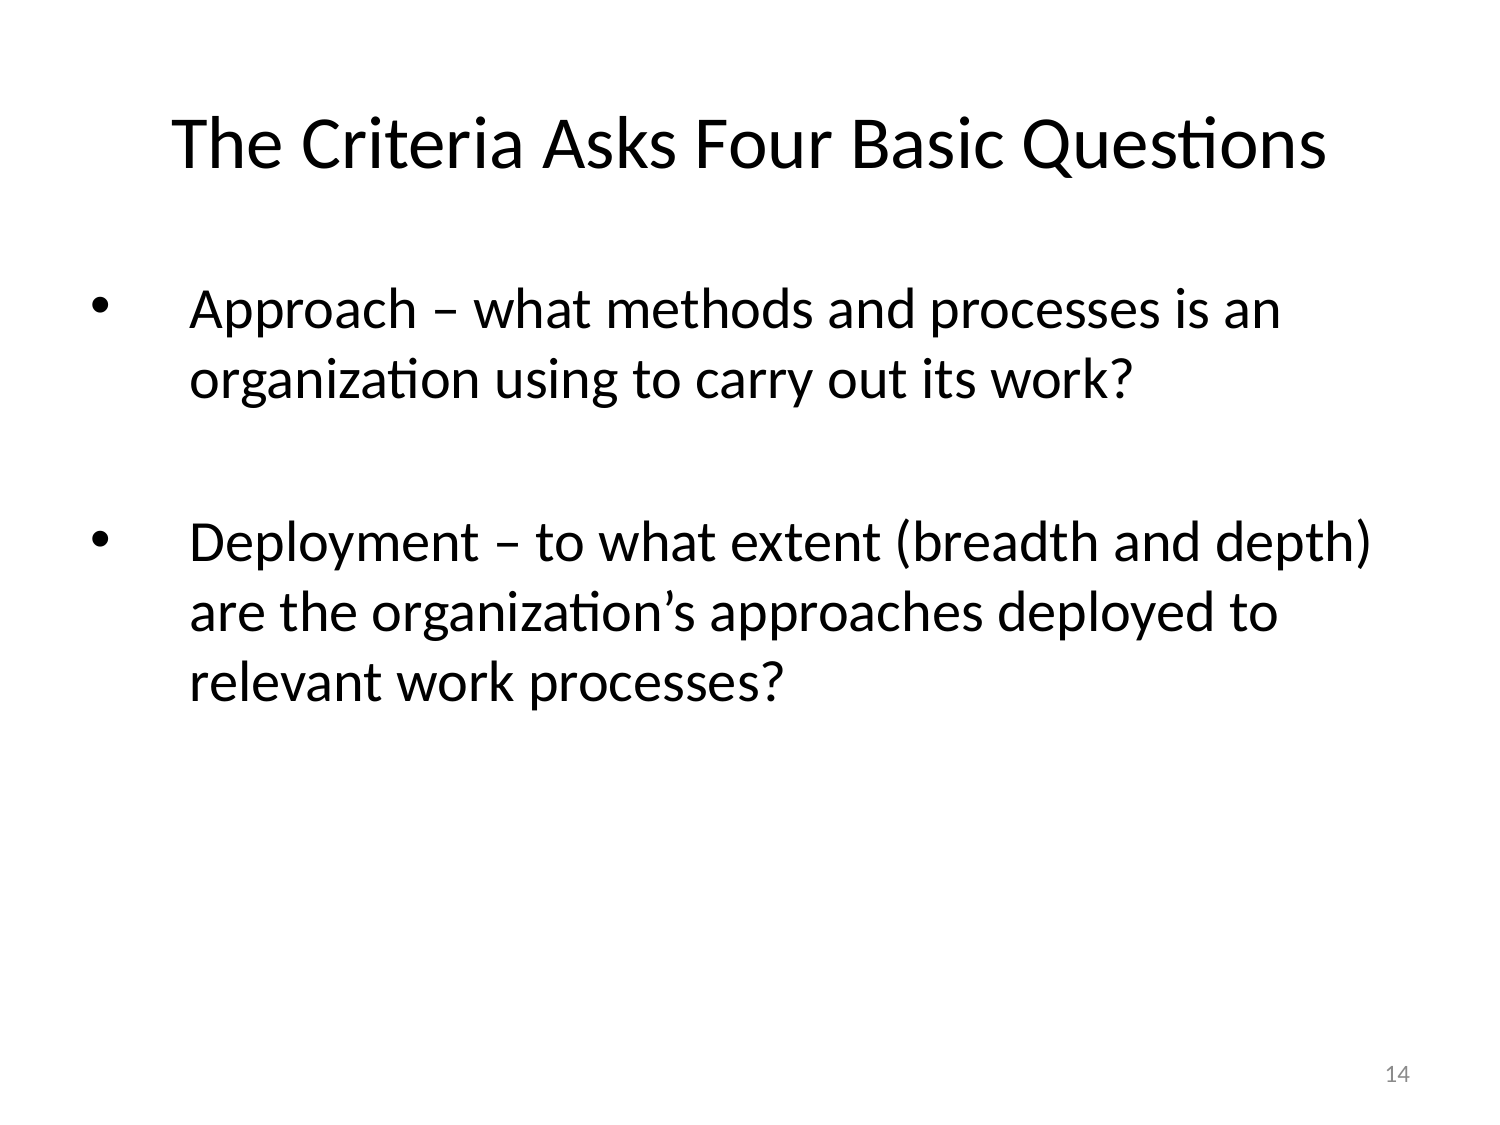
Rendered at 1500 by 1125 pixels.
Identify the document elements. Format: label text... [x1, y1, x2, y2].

slide_number 14 [1074, 1042, 1425, 1103]
title The Criteria Asks Four Basic Questions [75, 45, 1425, 233]
list Approach – what methods and processes is an organization using to carry out its work? Deployment – to what extent (breadth and depth) are the organization’s approaches deployed to relevant work processes? [75, 262, 1425, 1005]
